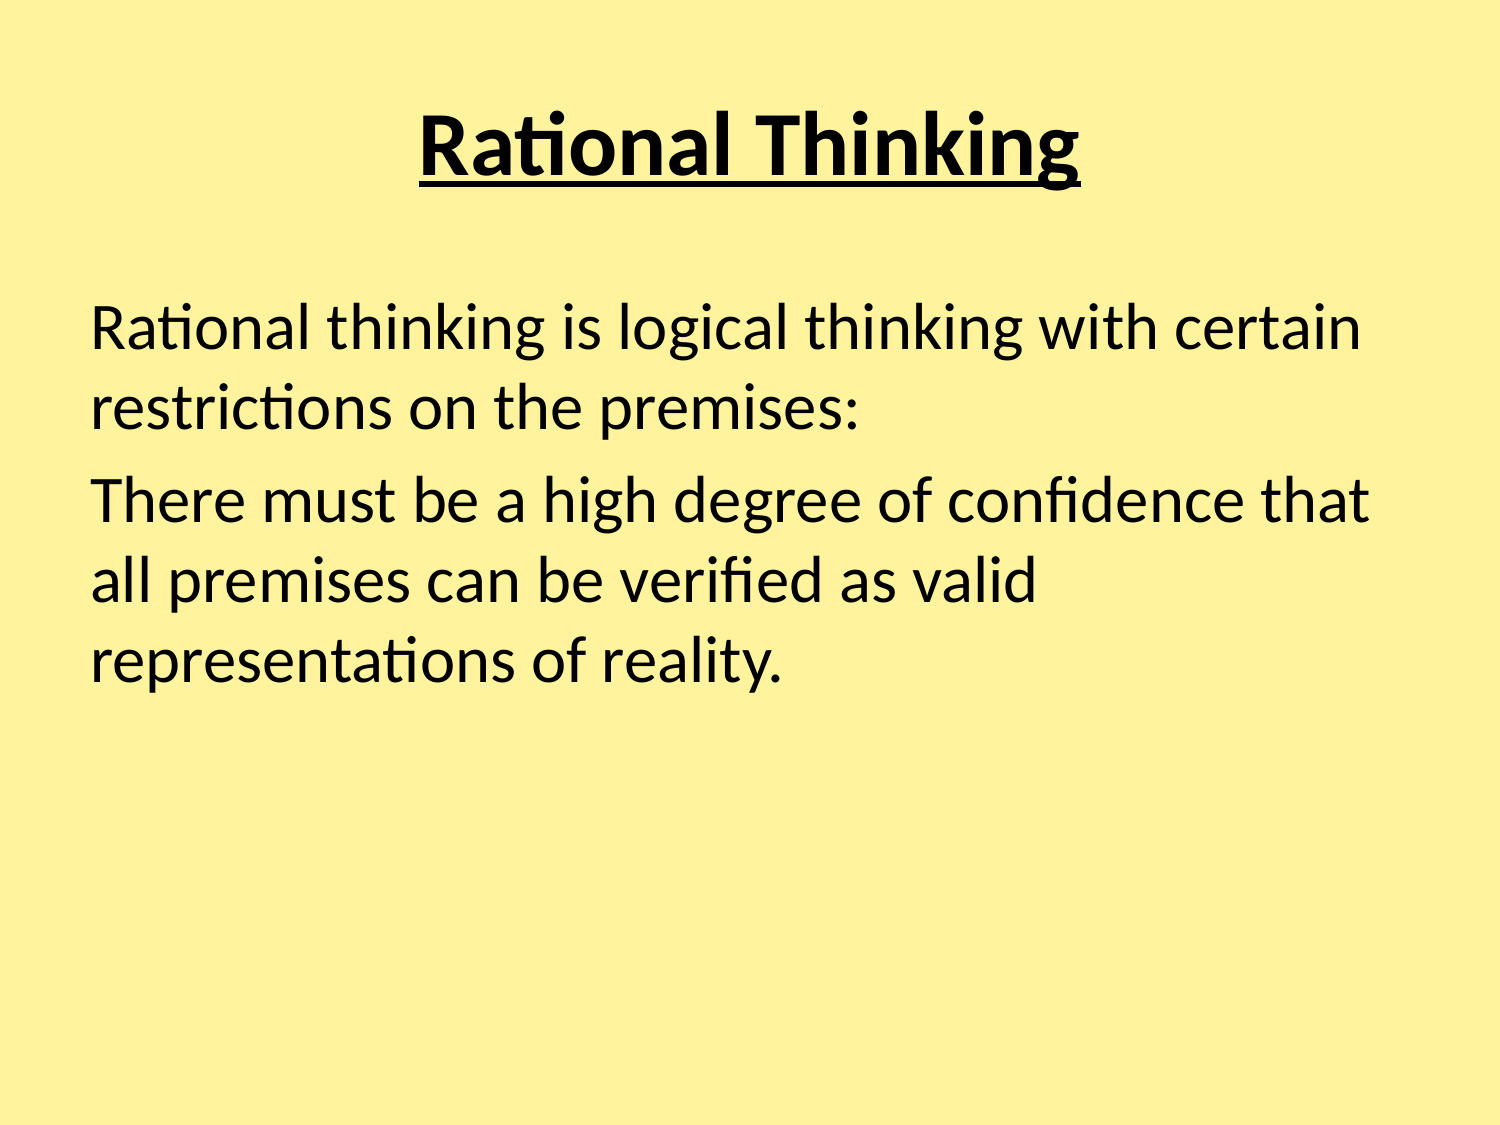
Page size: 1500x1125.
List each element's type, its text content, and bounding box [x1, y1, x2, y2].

title Rational Thinking [75, 45, 1425, 233]
list Rational thinking is logical thinking with certain restrictions on the premises: There must be a high degree of confidence that all premises can be verified as valid representations of reality. [75, 275, 1425, 1005]
